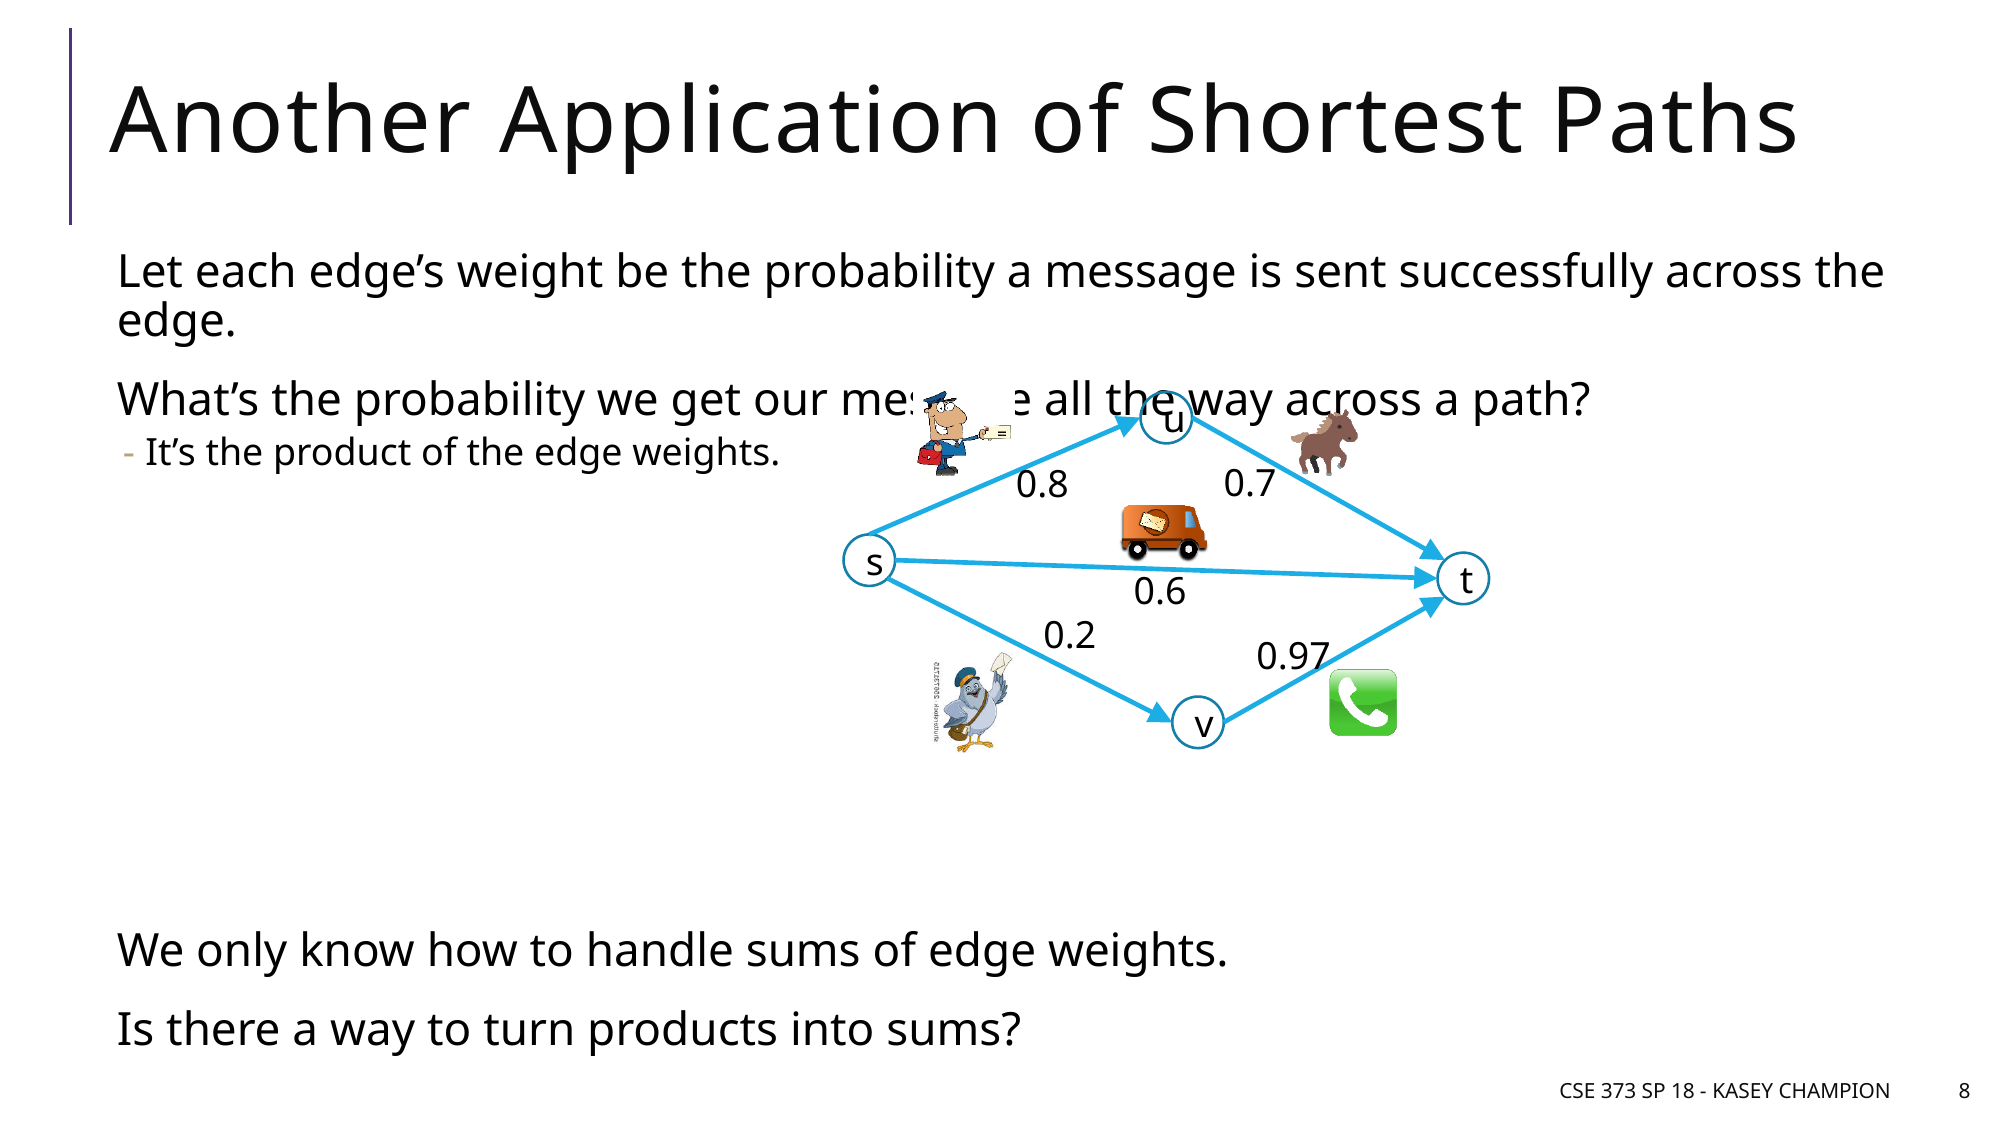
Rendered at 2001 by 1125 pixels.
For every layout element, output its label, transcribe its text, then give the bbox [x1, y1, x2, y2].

title Another Application of Shortest Paths [94, 43, 1930, 210]
footer CSE 373 SP 18 - Kasey Champion [937, 1069, 1906, 1115]
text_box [843, 386, 1490, 754]
slide_number 8 [1916, 1069, 1986, 1115]
